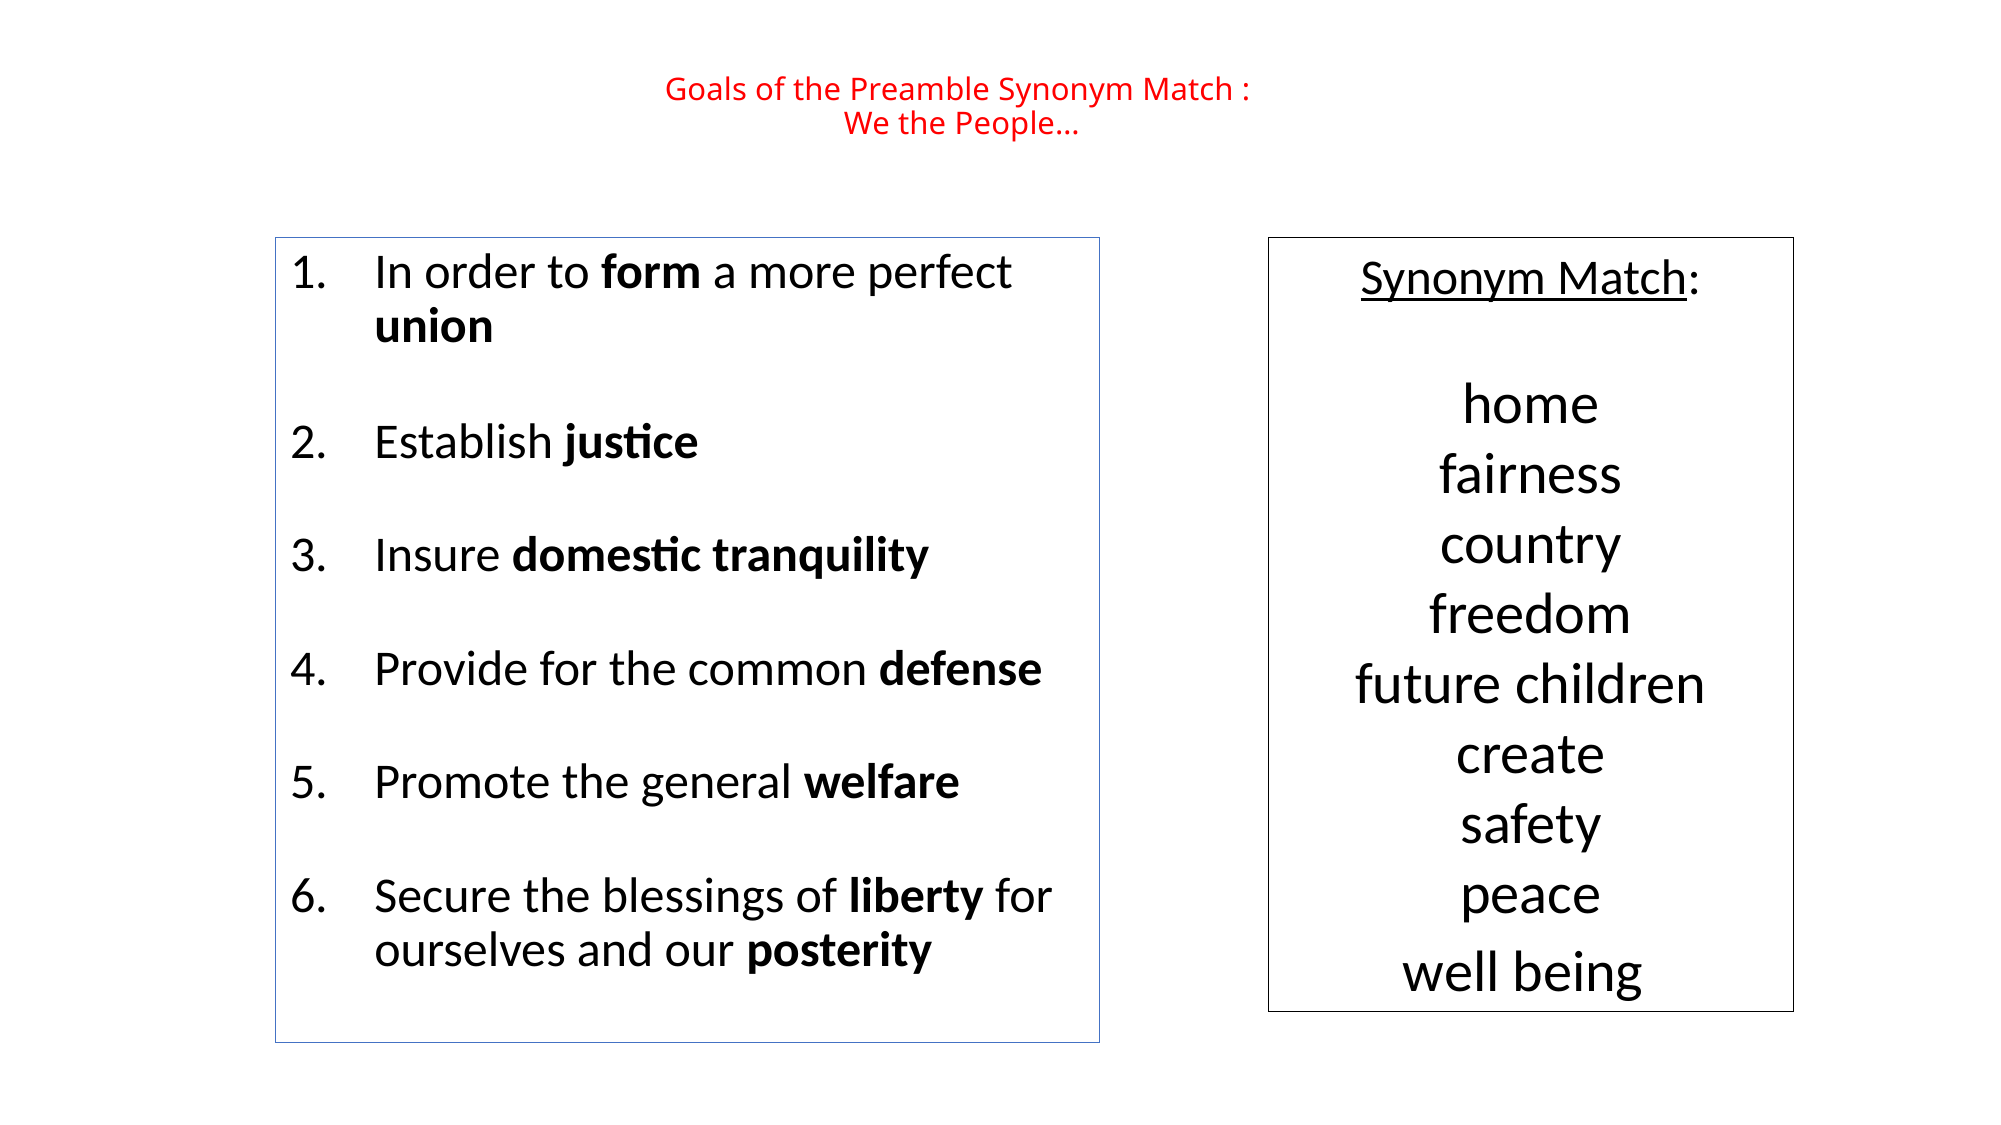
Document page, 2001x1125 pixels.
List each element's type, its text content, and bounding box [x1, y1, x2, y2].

list In order to form a more perfect union Establish justice Insure domestic tranquility Provide for the common defense Promote the general welfare Secure the blessings of liberty for ourselves and our posterity [275, 237, 1100, 1043]
title Goals of the Preamble Synonym Match : We the People… [249, 65, 1675, 149]
text_box Synonym Match: home fairness country freedom future children create safety peace well being [1268, 237, 1794, 1012]
